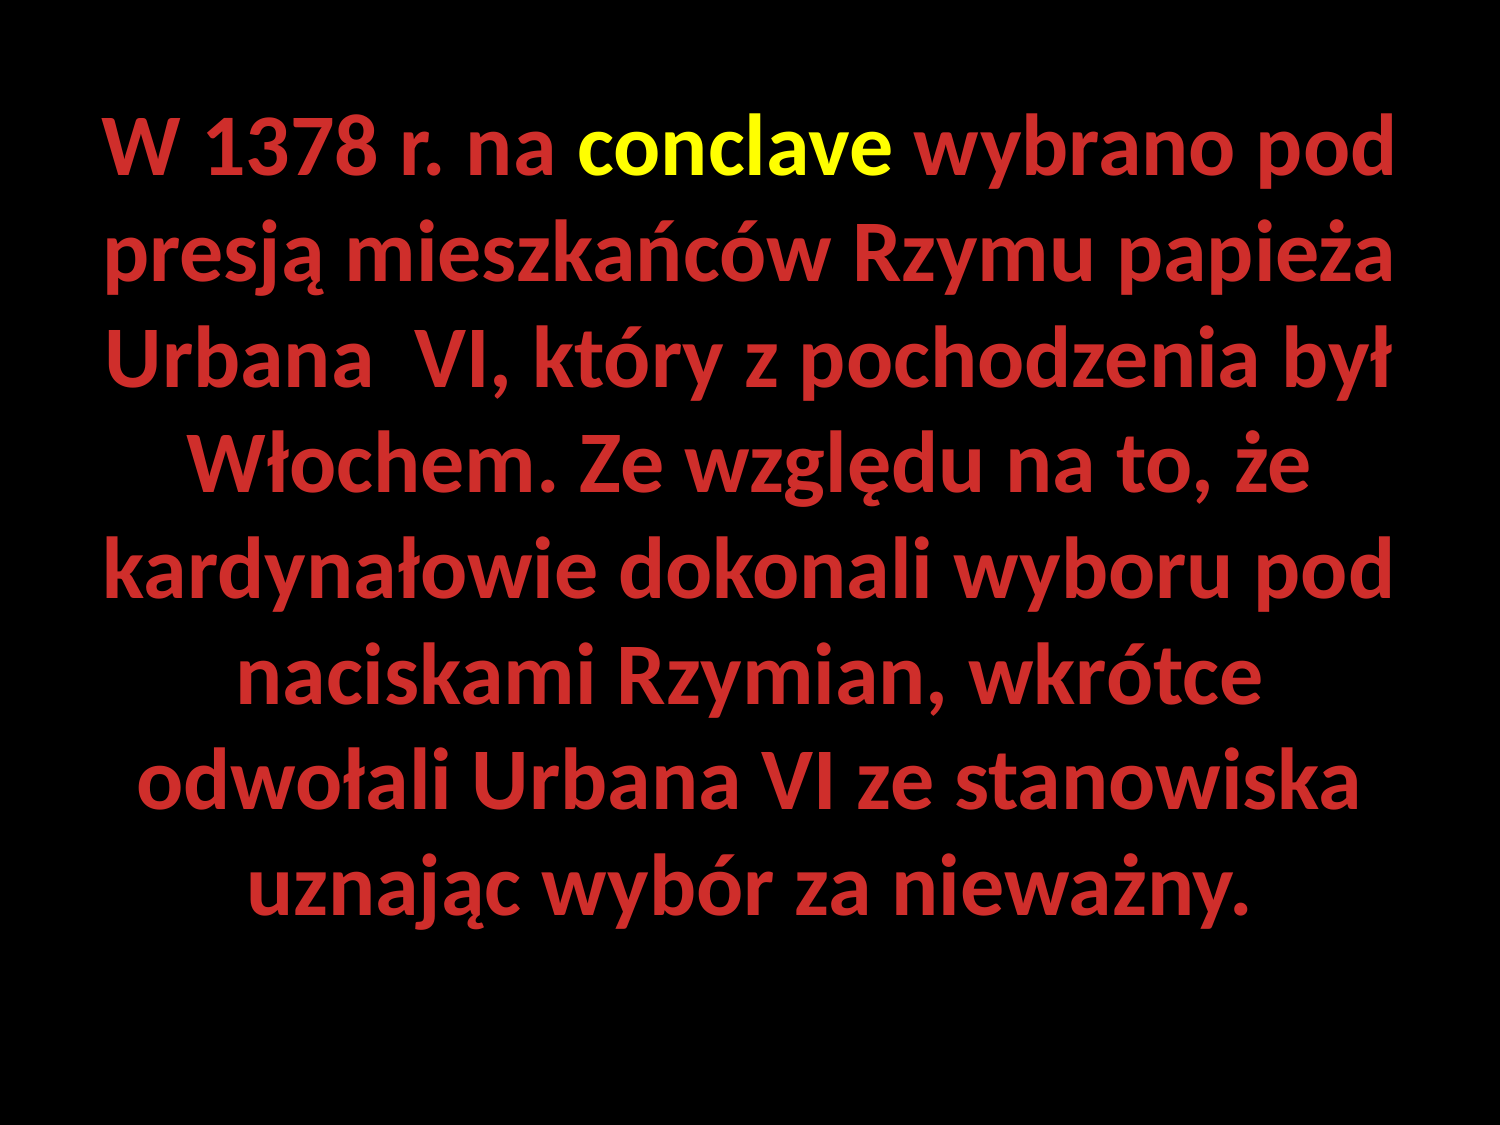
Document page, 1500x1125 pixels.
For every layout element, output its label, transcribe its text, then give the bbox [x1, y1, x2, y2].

title W 1378 r. na conclave wybrano pod presją mieszkańców Rzymu papieża Urbana VI, który z pochodzenia był Włochem. Ze względu na to, że kardynałowie dokonali wyboru pod naciskami Rzymian, wkrótce odwołali Urbana VI ze stanowiska uznając wybór za nieważny. [75, 45, 1425, 976]
